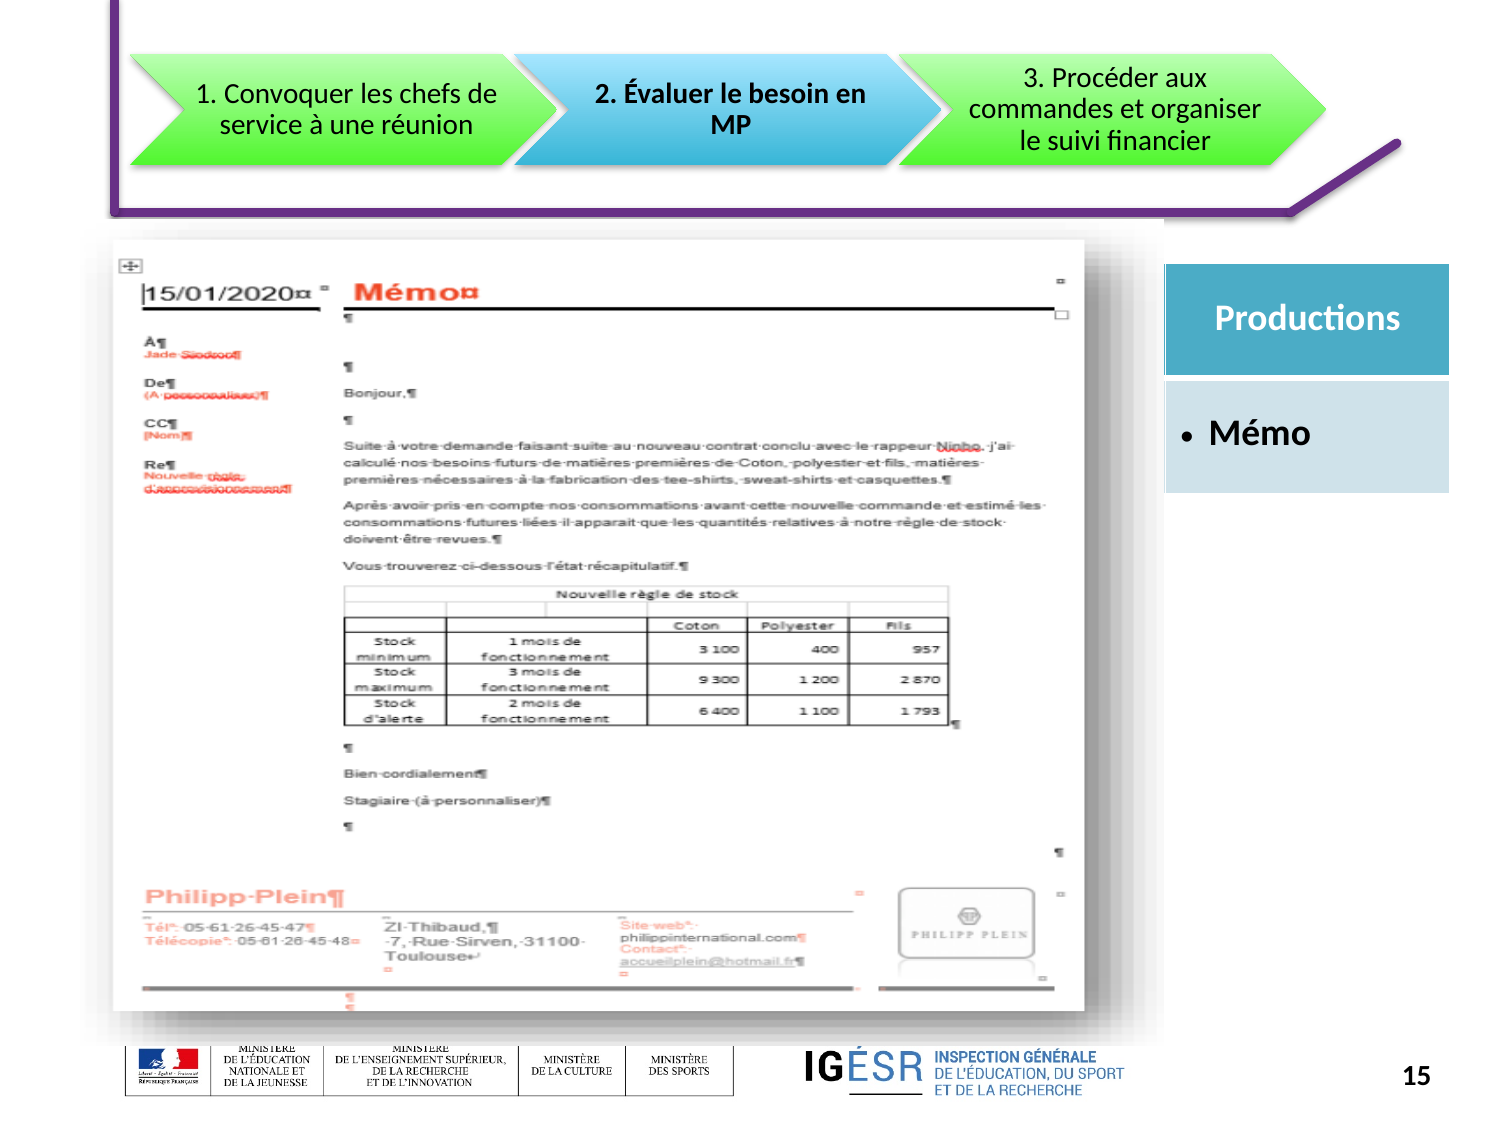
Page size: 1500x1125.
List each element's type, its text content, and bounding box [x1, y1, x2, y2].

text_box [129, 53, 1327, 166]
picture [80, 219, 1164, 1108]
table_cell Mémo [1168, 381, 1449, 493]
slide_number 15 [1387, 1048, 1488, 1109]
table_header Productions [1168, 264, 1449, 375]
